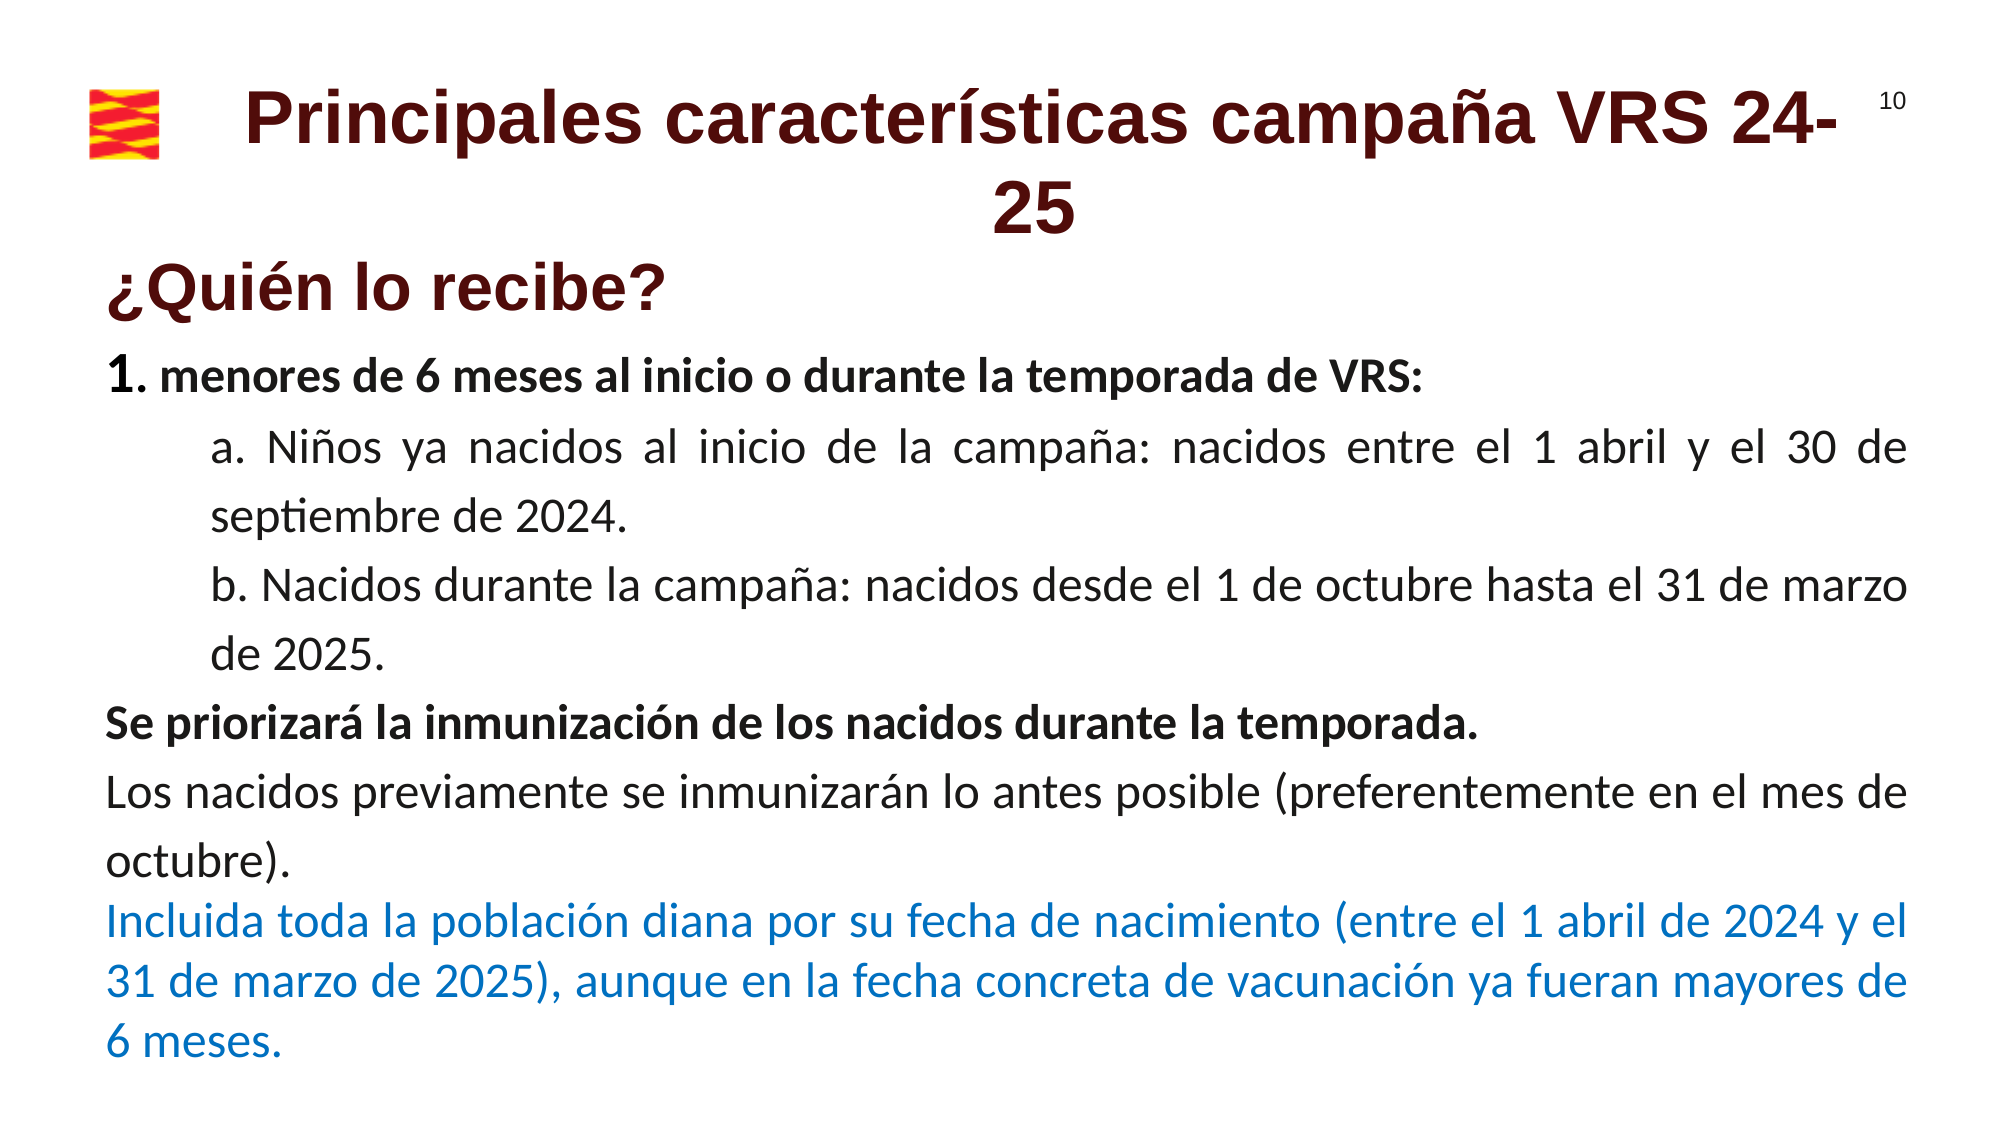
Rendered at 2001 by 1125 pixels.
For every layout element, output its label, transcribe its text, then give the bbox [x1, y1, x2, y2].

text_box Principales características campaña VRS 24-25 [171, 80, 1898, 237]
text_box ¿Quién lo recibe? 1. menores de 6 meses al inicio o durante la temporada de VRS: a. Niños ya nacidos al inicio de la campaña: nacidos entre el 1 abril y el 30 de septiembre de 2024. b. Nacidos durante la campaña: nacidos desde el 1 de octubre hasta el 31 de marzo de 2025. Se priorizará la inmunización de los nacidos durante la temporada. Los nacidos previamente se inmunizarán lo antes posible (preferentemente en el mes de octubre). Incluida toda la población diana por su fecha de nacimiento (entre el 1 abril de 2024 y el 31 de marzo de 2025), aunque en la fecha concreta de vacunación ya fueran mayores de 6 meses. [90, 236, 1925, 1125]
